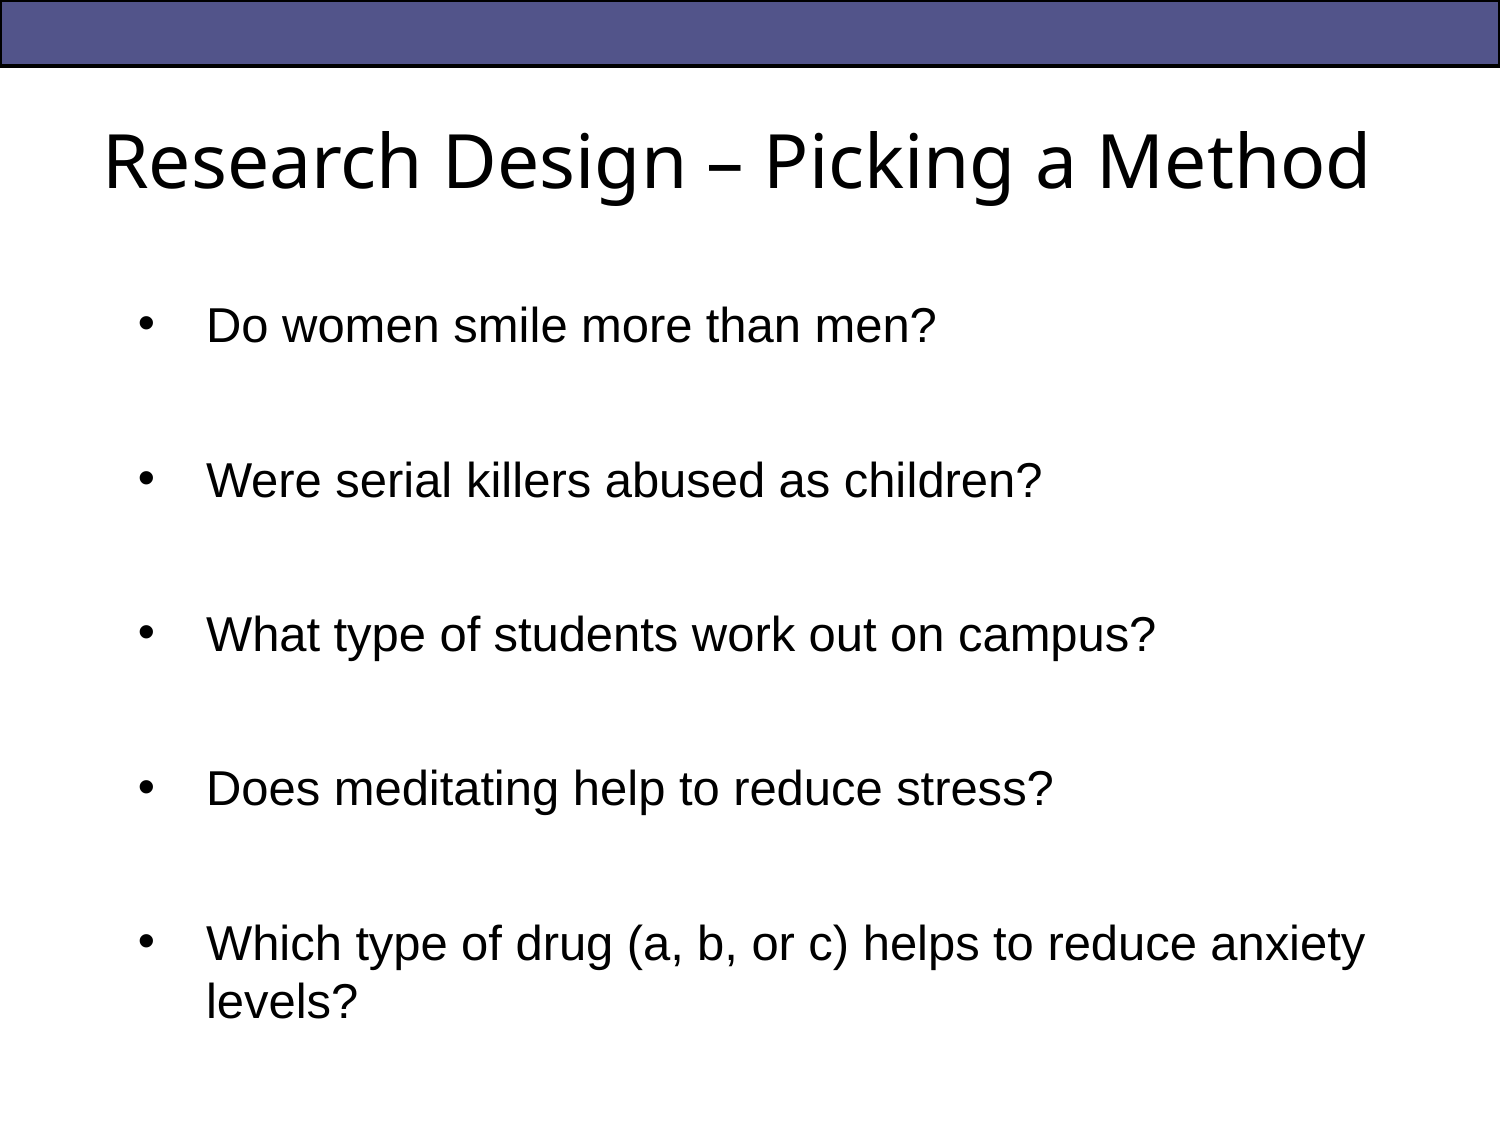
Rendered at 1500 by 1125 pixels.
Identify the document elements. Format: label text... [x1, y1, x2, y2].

list Do women smile more than men? Were serial killers abused as children? What type of students work out on campus? Does meditating help to reduce stress? Which type of drug (a, b, or c) helps to reduce anxiety levels? [75, 224, 1425, 1038]
title Research Design – Picking a Method [0, 87, 1475, 230]
